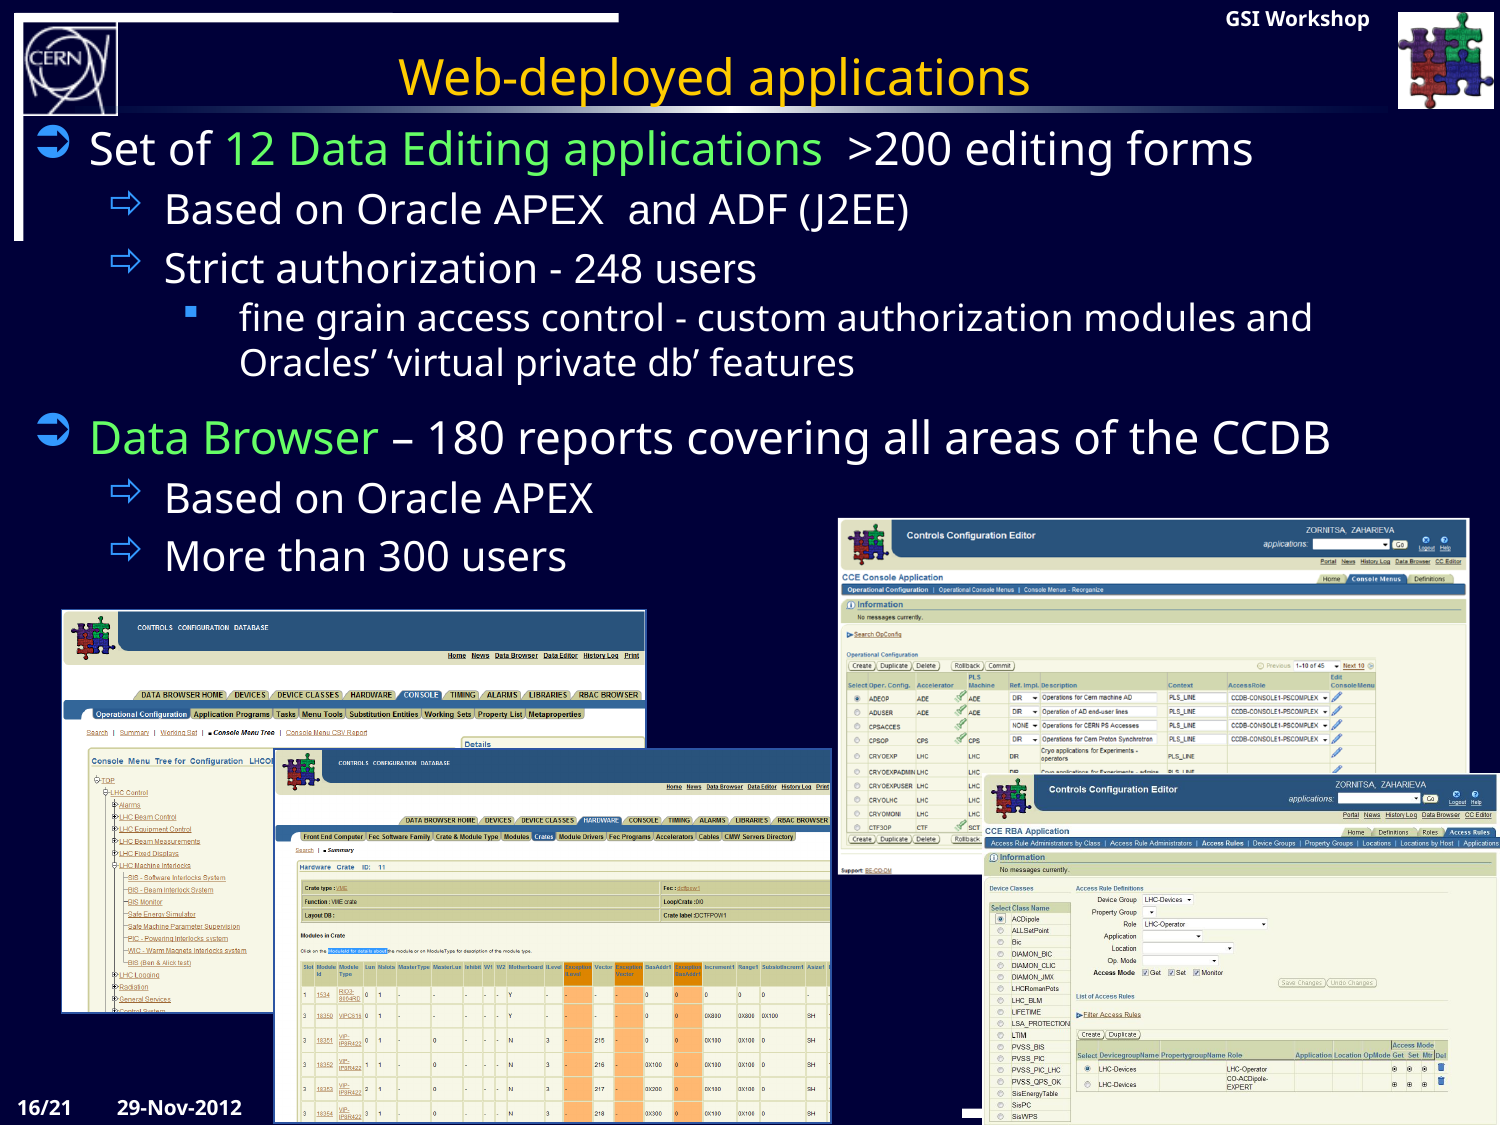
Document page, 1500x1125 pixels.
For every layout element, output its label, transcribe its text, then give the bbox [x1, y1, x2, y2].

slide_number 16/21 [2, 1087, 128, 1125]
picture [1398, 12, 1494, 109]
title Web-deployed applications [33, 37, 1397, 112]
picture [837, 517, 1500, 1125]
picture [24, 23, 118, 112]
picture [62, 609, 831, 1123]
text_box Set of 12 Data Editing applications >200 editing forms Based on Oracle APEX and ADF (J2EE) Strict authorization - 248 users fine grain access control - custom authorization modules and Oracles’ ‘virtual private db’ features Data Browser – 180 reports covering all areas of the CCDB Based on Oracle APEX More than 300 users [24, 112, 1500, 1038]
